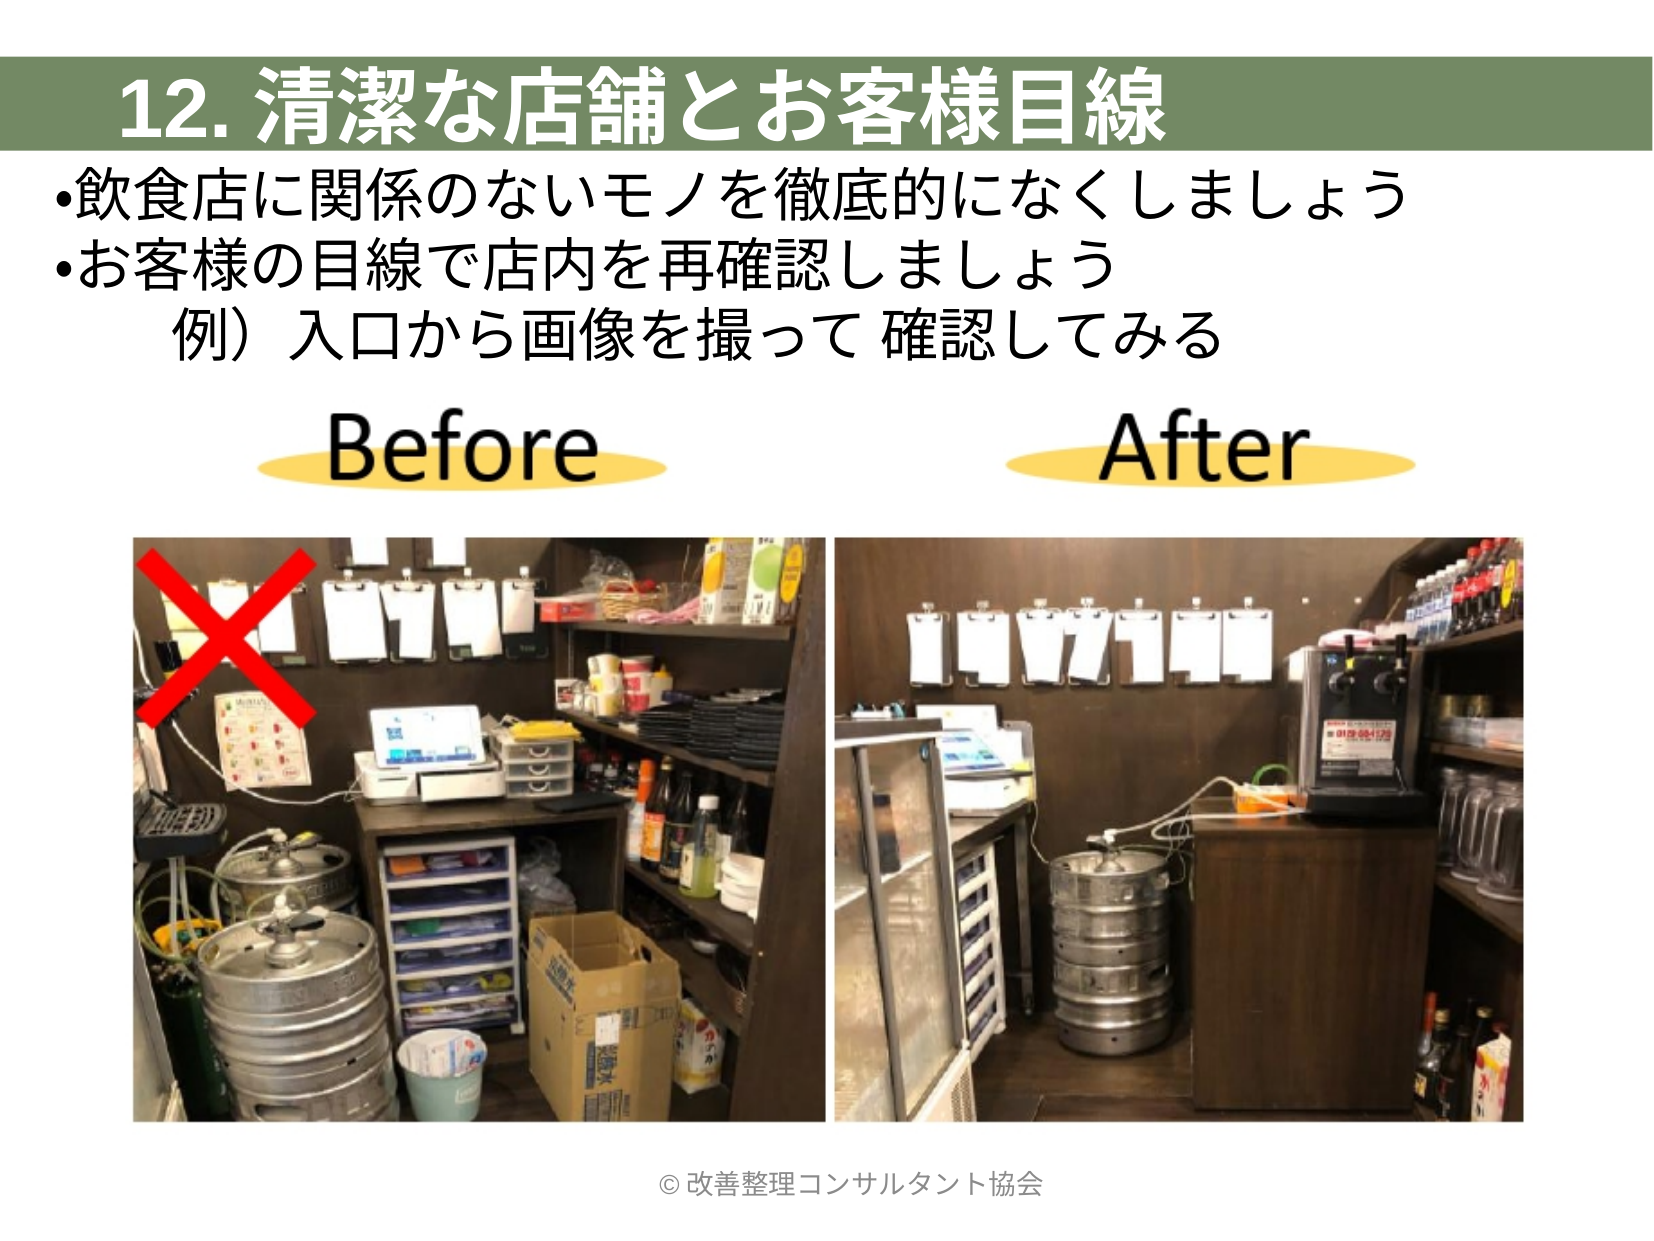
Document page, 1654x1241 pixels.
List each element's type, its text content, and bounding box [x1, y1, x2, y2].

text_box ・飲食店に関係のないモノを徹底的になくしましょう ・お客様の目線で店内を再確認しましょう 例）入口から画像を撮って 確認してみる [40, 150, 1634, 376]
picture [40, 377, 1612, 1142]
text_box 12.清潔な店舗とお客様目線 [0, 56, 1653, 152]
